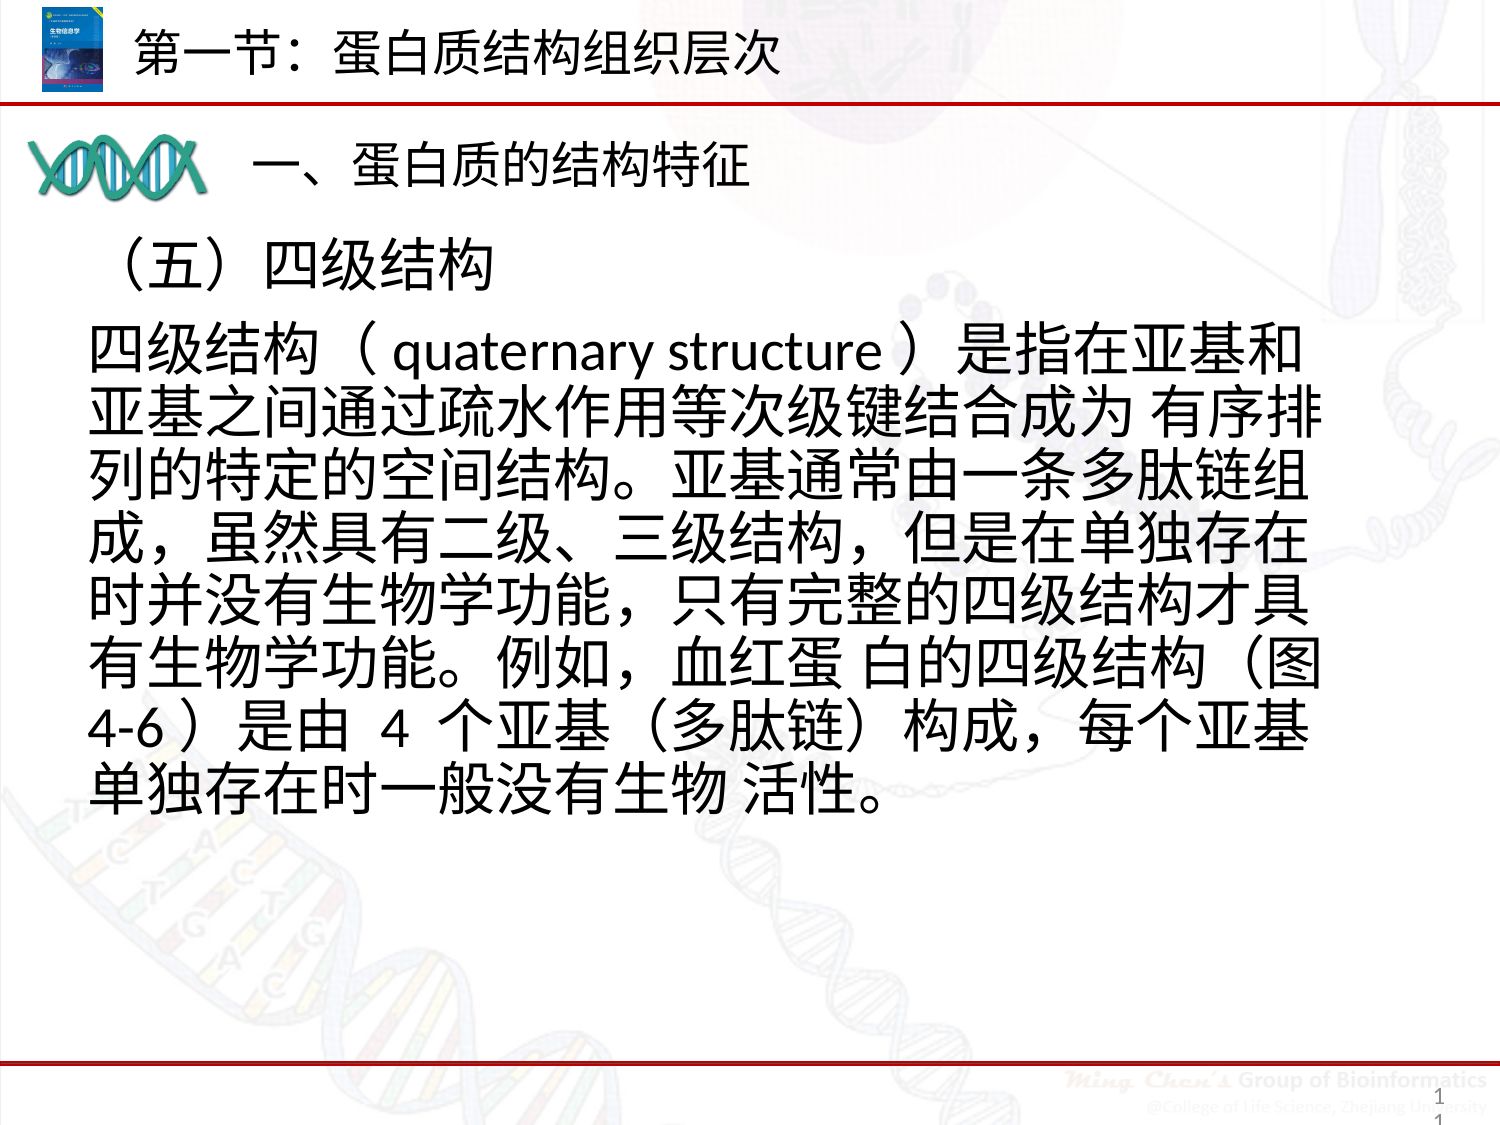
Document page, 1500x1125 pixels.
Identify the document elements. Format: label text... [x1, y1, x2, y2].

slide_number 11 [1417, 1066, 1472, 1125]
picture [25, 128, 210, 208]
title 一、蛋白质的结构特征 [236, 124, 968, 210]
text_box 第一节：蛋白质结构组织层次 [117, 13, 1246, 89]
text_box [0, 102, 1500, 106]
text_box [0, 1061, 1500, 1066]
list （五）四级结构 四级结构（quaternary structure）是指在亚基和亚基之间通过疏水作用等次级键结合成为 有序排列的特定的空间结构。亚基通常由一条多肽链组成，虽然具有二级、三级结构，但是在单独存在时并没有生物学功能，只有完整的四级结构才具有生物学功能。例如，血红蛋 白的四级结构（图 4-6）是由 4 个亚基（多肽链）构成，每个亚基单独存在时一般没有生物 活性。 [72, 229, 1367, 943]
picture [42, 7, 103, 92]
